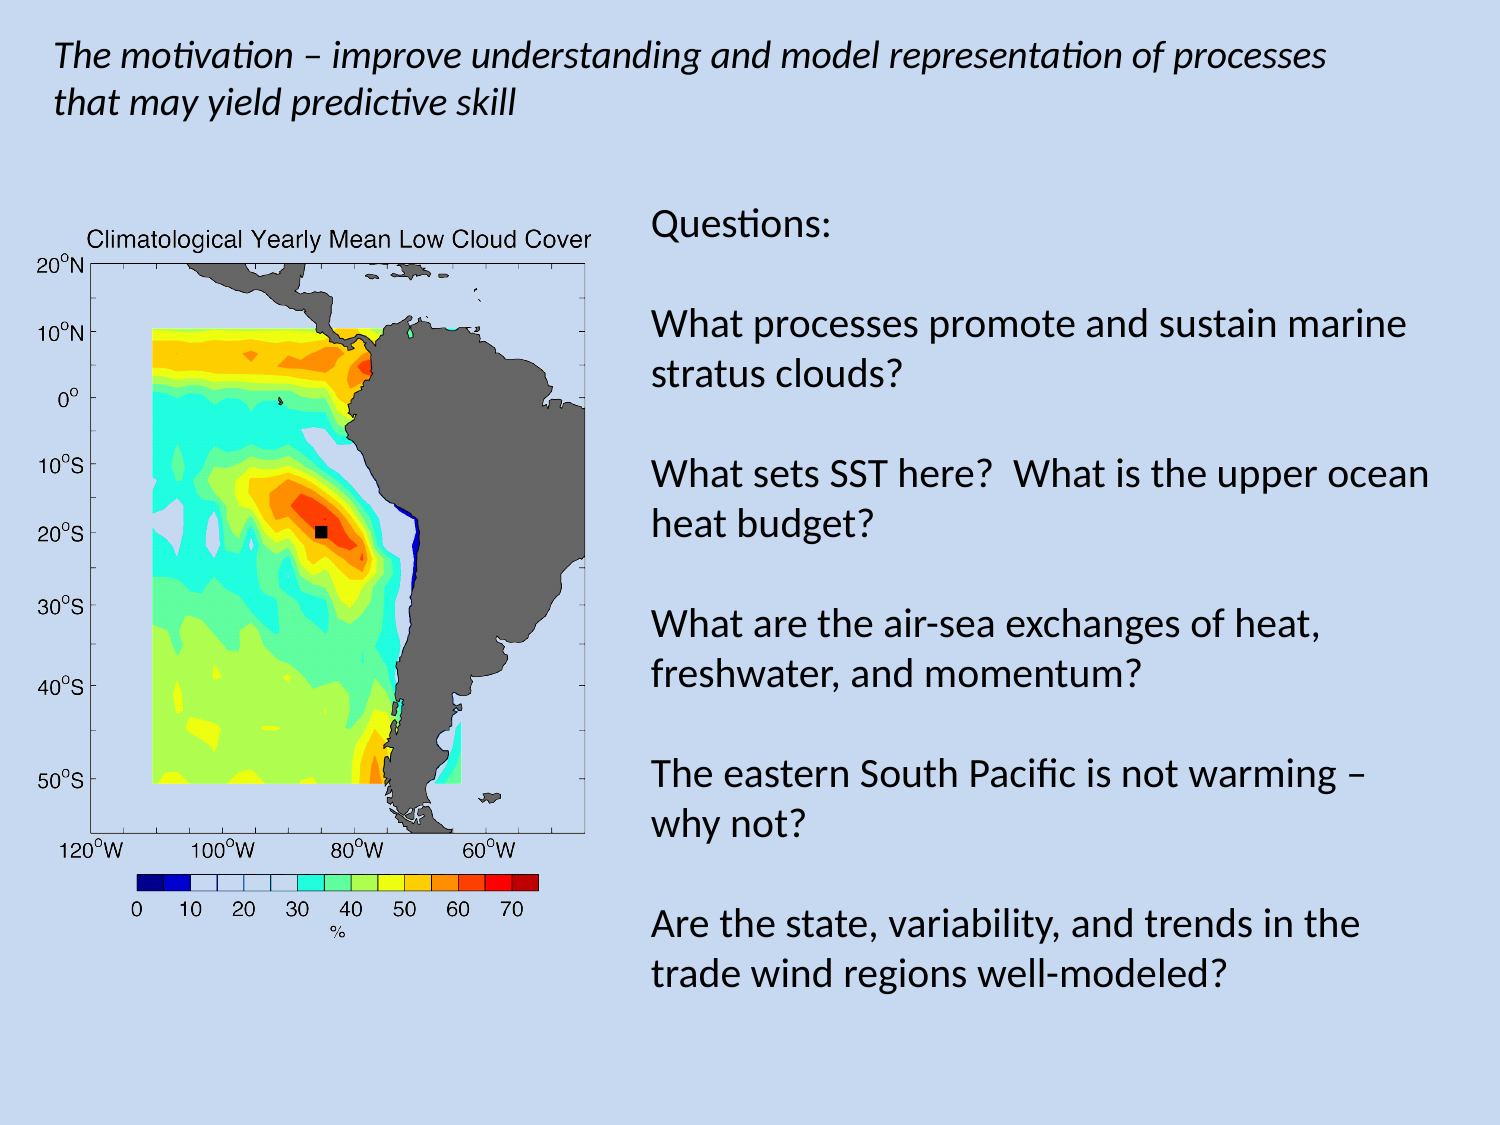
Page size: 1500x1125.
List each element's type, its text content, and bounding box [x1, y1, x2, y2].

picture [21, 205, 592, 983]
text_box Questions: What processes promote and sustain marine stratus clouds? What sets SST here? What is the upper ocean heat budget? What are the air-sea exchanges of heat, freshwater, and momentum? The eastern South Pacific is not warming – why not? Are the state, variability, and trends in the trade wind regions well-modeled? [636, 188, 1454, 1104]
title The motivation – improve understanding and model representation of processes that may yield predictive skill [38, 20, 1362, 133]
